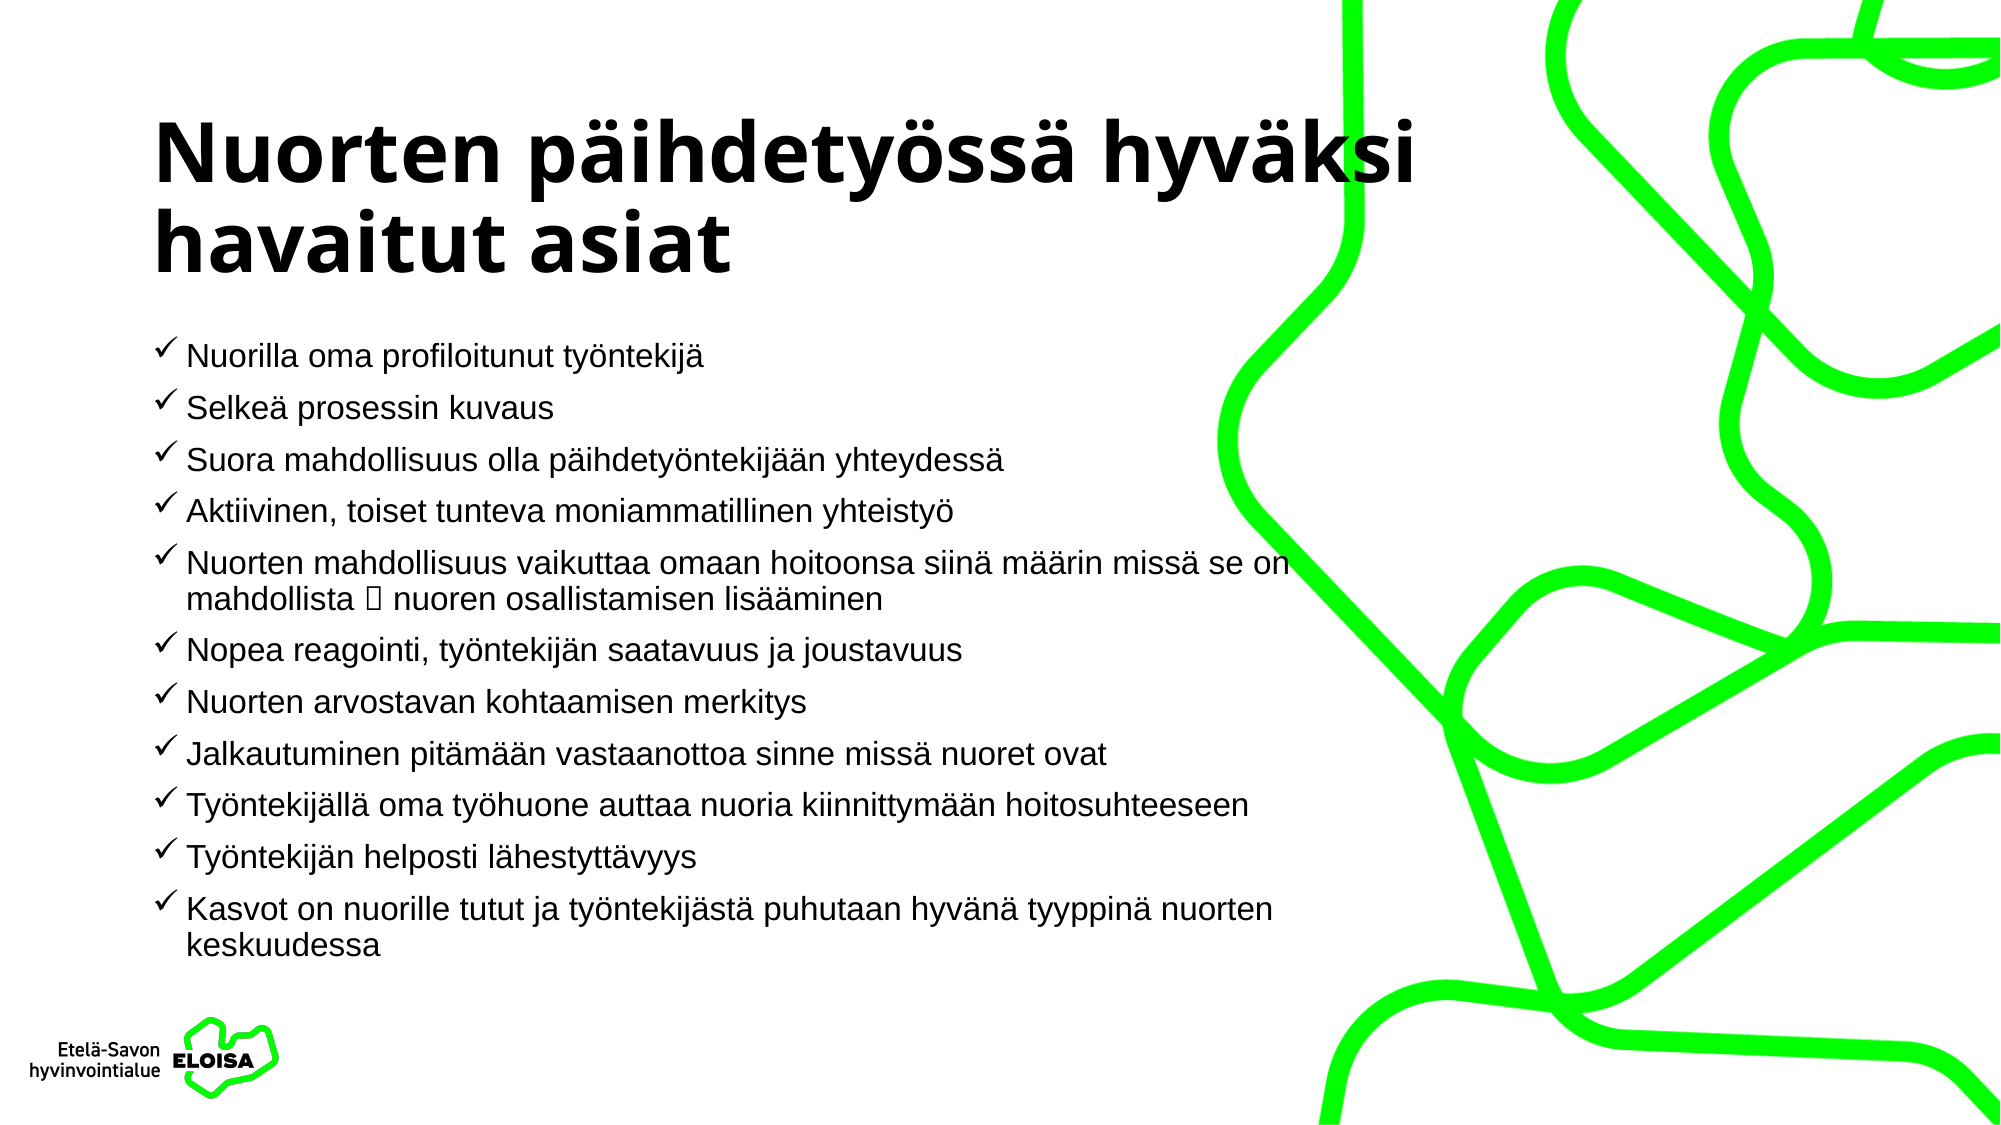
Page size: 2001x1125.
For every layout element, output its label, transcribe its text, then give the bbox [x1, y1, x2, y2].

list Nuorilla oma profiloitunut työntekijä Selkeä prosessin kuvaus Suora mahdollisuus olla päihdetyöntekijään yhteydessä Aktiivinen, toiset tunteva moniammatillinen yhteistyö Nuorten mahdollisuus vaikuttaa omaan hoitoonsa siinä määrin missä se on mahdollista  nuoren osallistamisen lisääminen Nopea reagointi, työntekijän saatavuus ja joustavuus Nuorten arvostavan kohtaamisen merkitys Jalkautuminen pitämään vastaanottoa sinne missä nuoret ovat Työntekijällä oma työhuone auttaa nuoria kiinnittymään hoitosuhteeseen Työntekijän helposti lähestyttävyys Kasvot on nuorille tutut ja työntekijästä puhutaan hyvänä tyyppinä nuorten keskuudessa [137, 331, 1467, 979]
picture [0, 0, 2001, 1125]
title Nuorten päihdetyössä hyväksi havaitut asiat [137, 92, 1566, 310]
